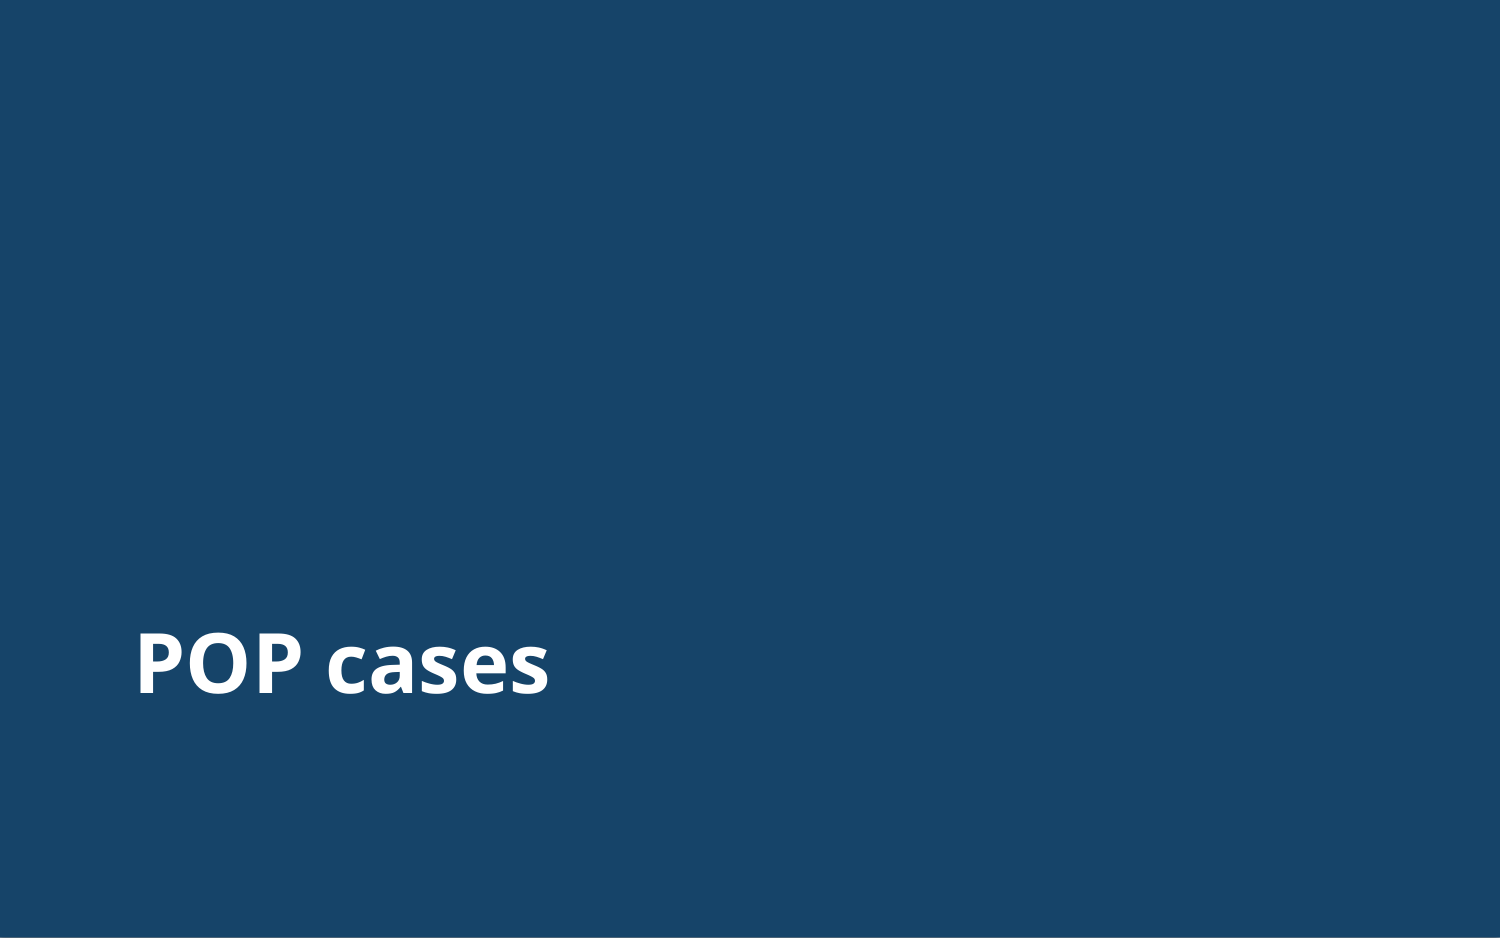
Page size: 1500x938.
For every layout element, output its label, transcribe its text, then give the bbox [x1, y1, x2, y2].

title POP cases [118, 602, 1394, 789]
